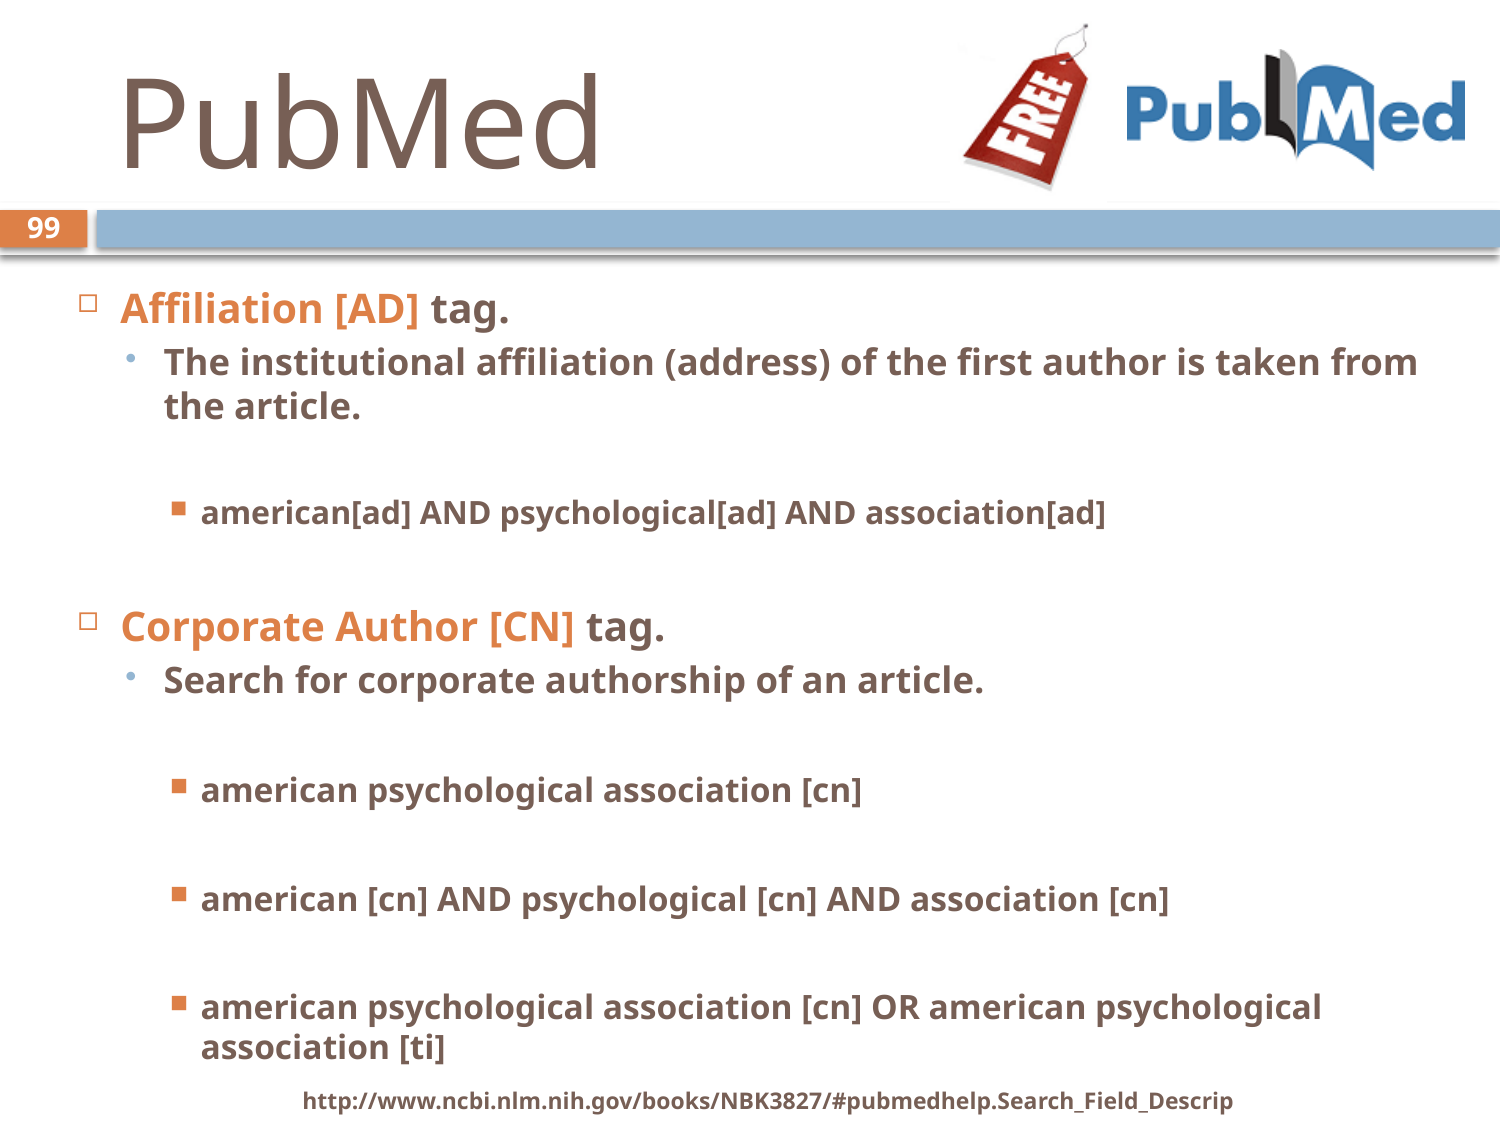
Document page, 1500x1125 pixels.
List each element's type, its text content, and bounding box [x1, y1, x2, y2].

title PubMed [100, 37, 943, 200]
picture [949, 13, 1107, 207]
title PubMed [1112, 37, 1438, 200]
footer http://www.ncbi.nlm.nih.gov/books/NBK3827/#pubmedhelp.Search_Field_Descrip [75, 1081, 1463, 1119]
slide_number 99 [0, 208, 88, 249]
list Affiliation [AD] tag. The institutional affiliation (address) of the first author is taken from the article. american[ad] AND psychological[ad] AND association[ad] Corporate Author [CN] tag. Search for corporate authorship of an article. american psychological association [cn] american [cn] AND psychological [cn] AND association [cn] american psychological association [cn] OR american psychological association [ti] [62, 275, 1438, 1075]
picture [1126, 49, 1465, 171]
